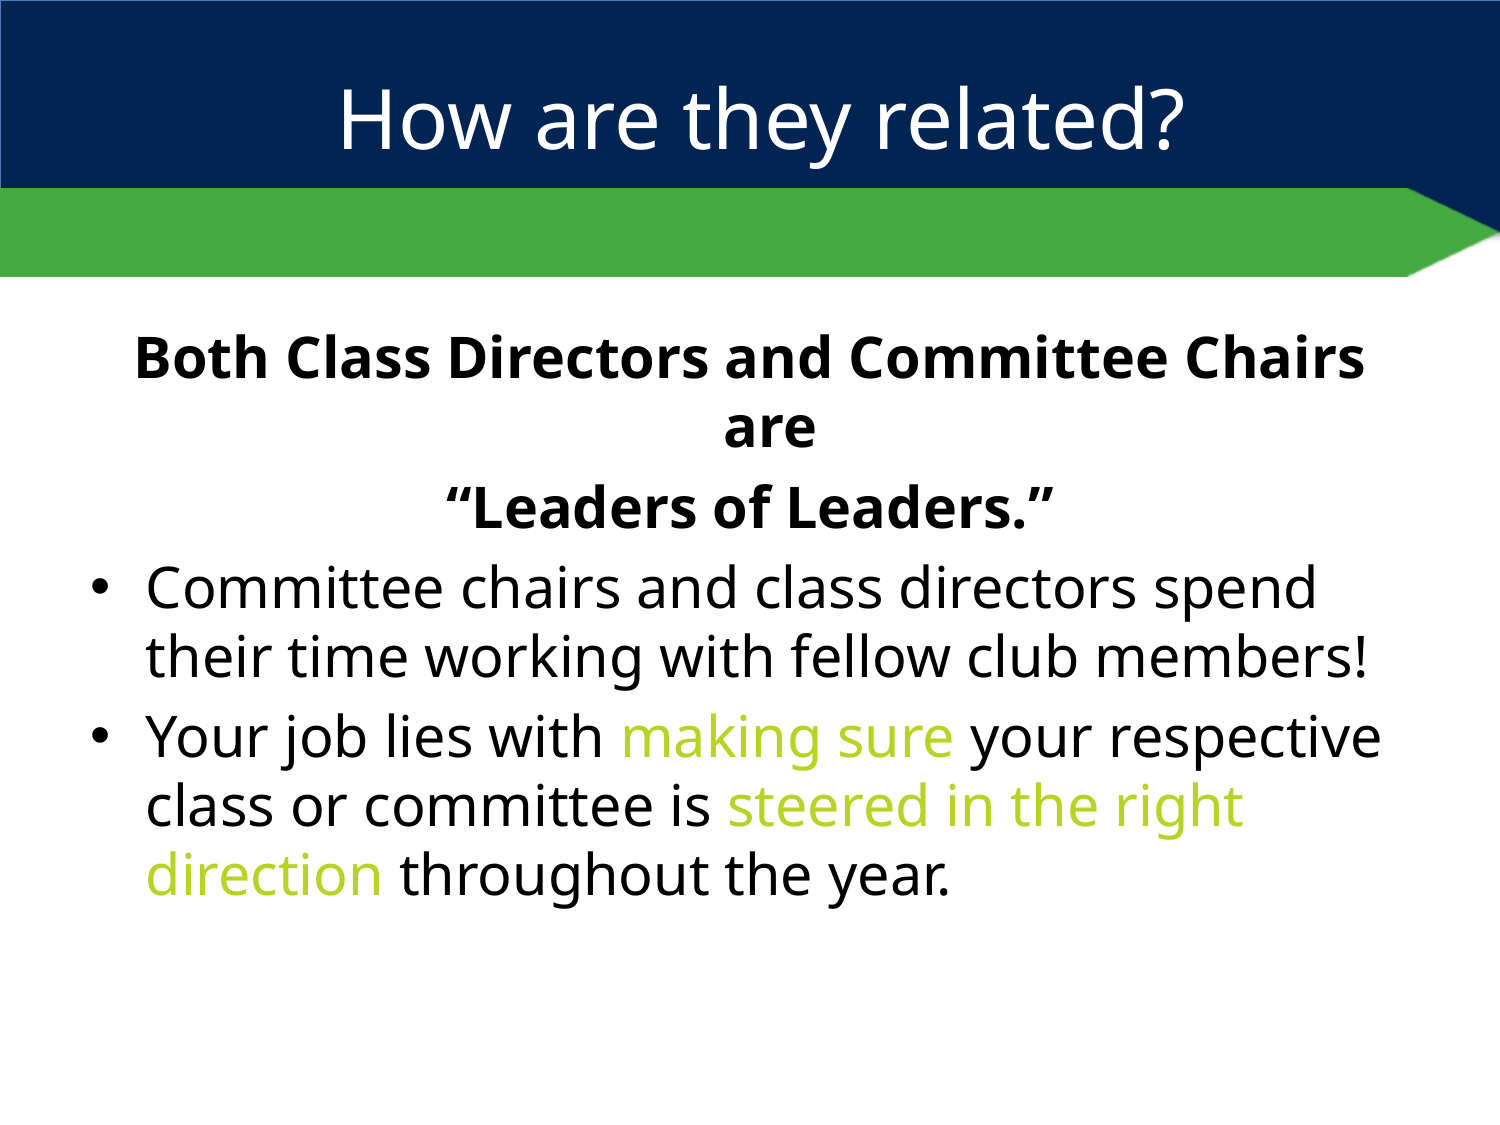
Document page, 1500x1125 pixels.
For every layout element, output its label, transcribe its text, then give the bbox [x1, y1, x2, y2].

text_box How are they related? [0, 0, 1500, 187]
picture [0, 188, 1500, 277]
list Both Class Directors and Committee Chairs are “Leaders of Leaders.” Committee chairs and class directors spend their time working with fellow club members! Your job lies with making sure your respective class or committee is steered in the right direction throughout the year. [75, 313, 1425, 927]
